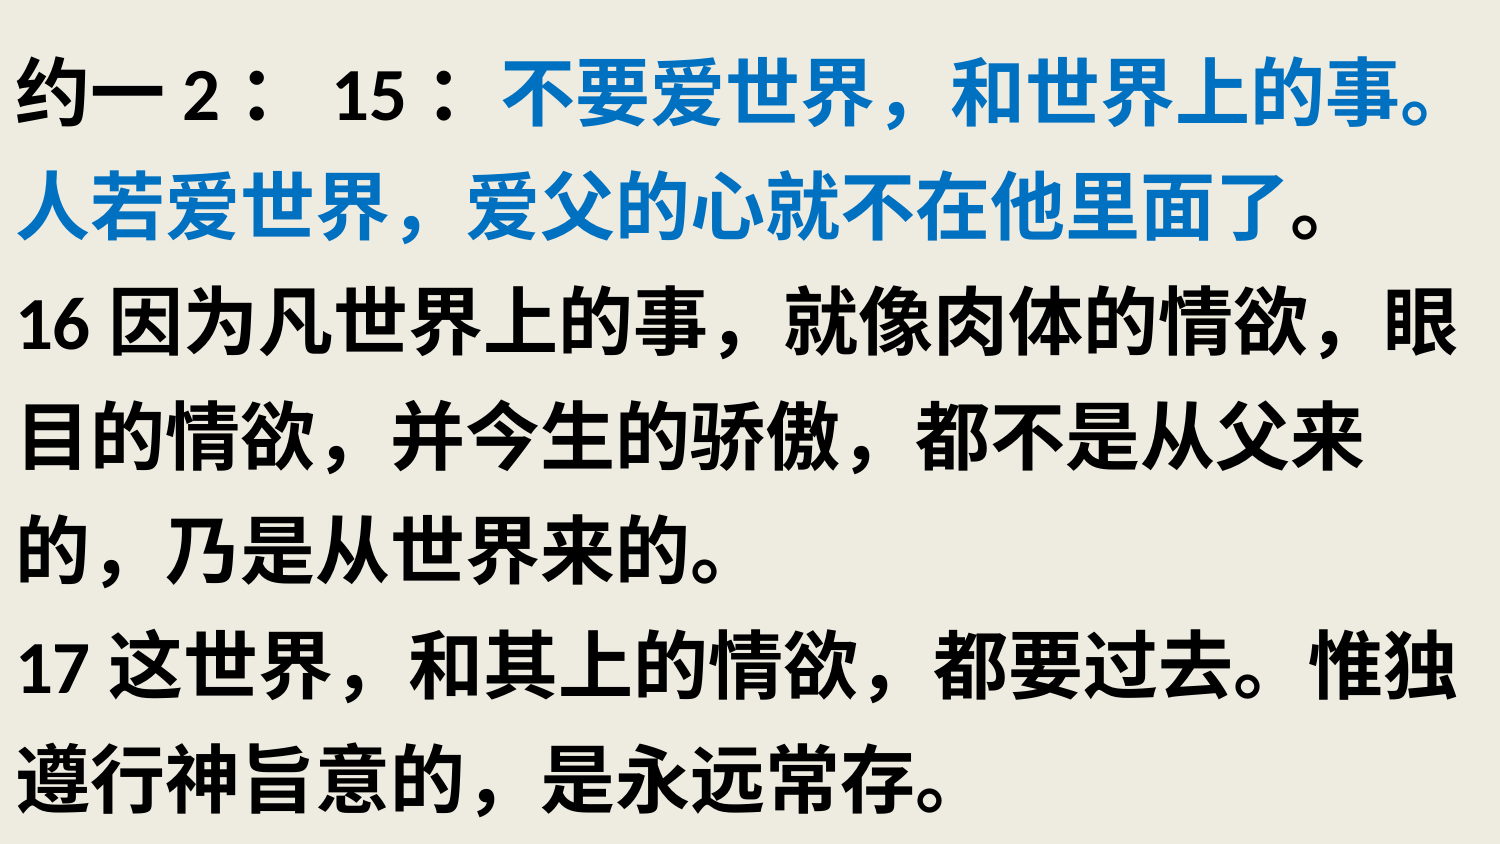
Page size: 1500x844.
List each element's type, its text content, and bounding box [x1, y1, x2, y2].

title 约一2：15：不要爱世界，和世界上的事。人若爱世界，爱父的心就不在他里面了。 16因为凡世界上的事，就像肉体的情欲，眼目的情欲，并今生的骄傲，都不是从父来的，乃是从世界来的。 17这世界，和其上的情欲，都要过去。惟独遵行神旨意的，是永远常存。 [0, 0, 1500, 844]
